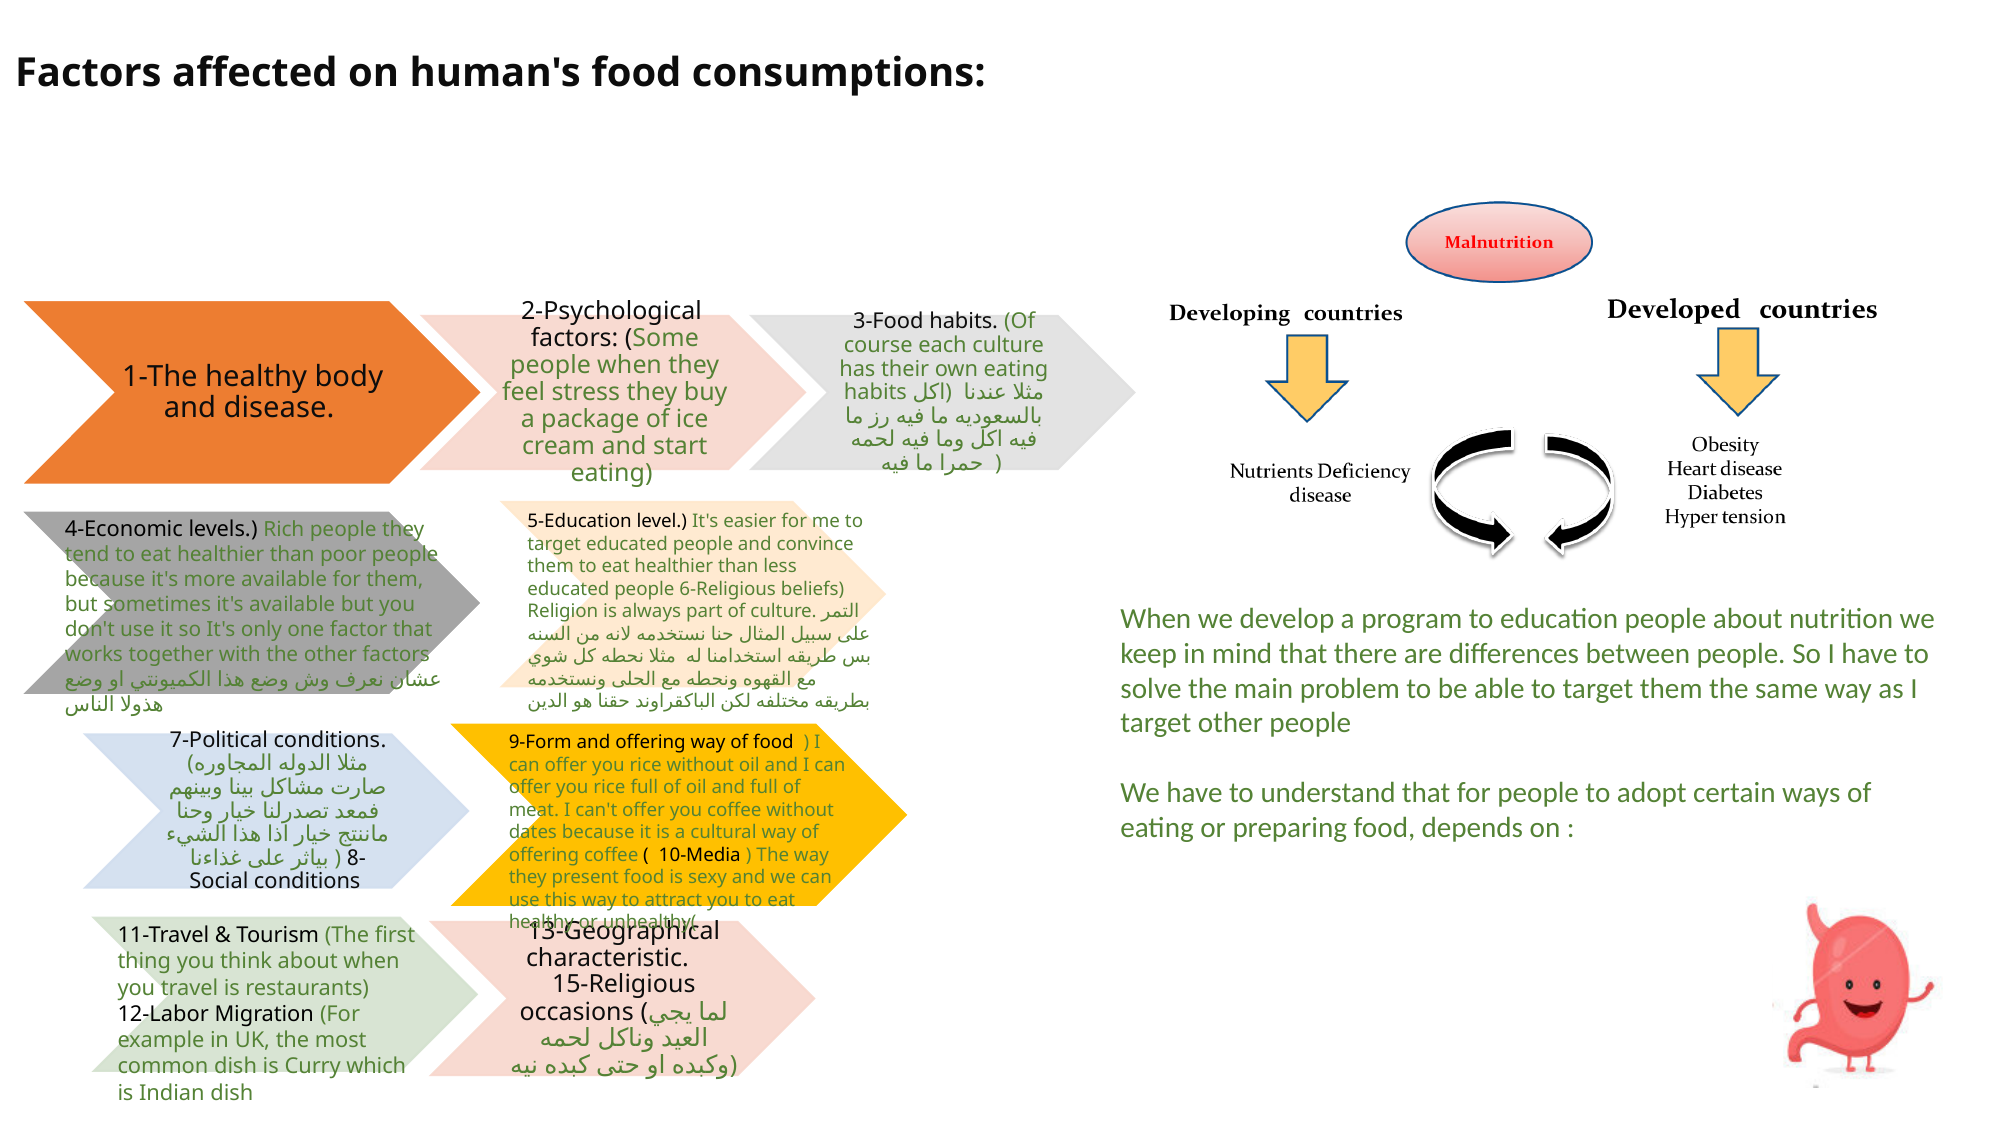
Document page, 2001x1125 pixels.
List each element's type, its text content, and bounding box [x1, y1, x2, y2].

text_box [20, 80, 1135, 1125]
slide_number 5 [1412, 1042, 1863, 1103]
picture [1772, 851, 1980, 1088]
text_box When we develop a program to education people about nutrition we keep in mind that there are differences between people. So I have to solve the main problem to be able to target them the same way as I target other people We have to understand that for people to adopt certain ways of eating or preparing food, depends on : [1135, 591, 2000, 852]
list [1155, 201, 1904, 563]
list Factors affected on human's food consumptions: [0, 44, 1074, 183]
